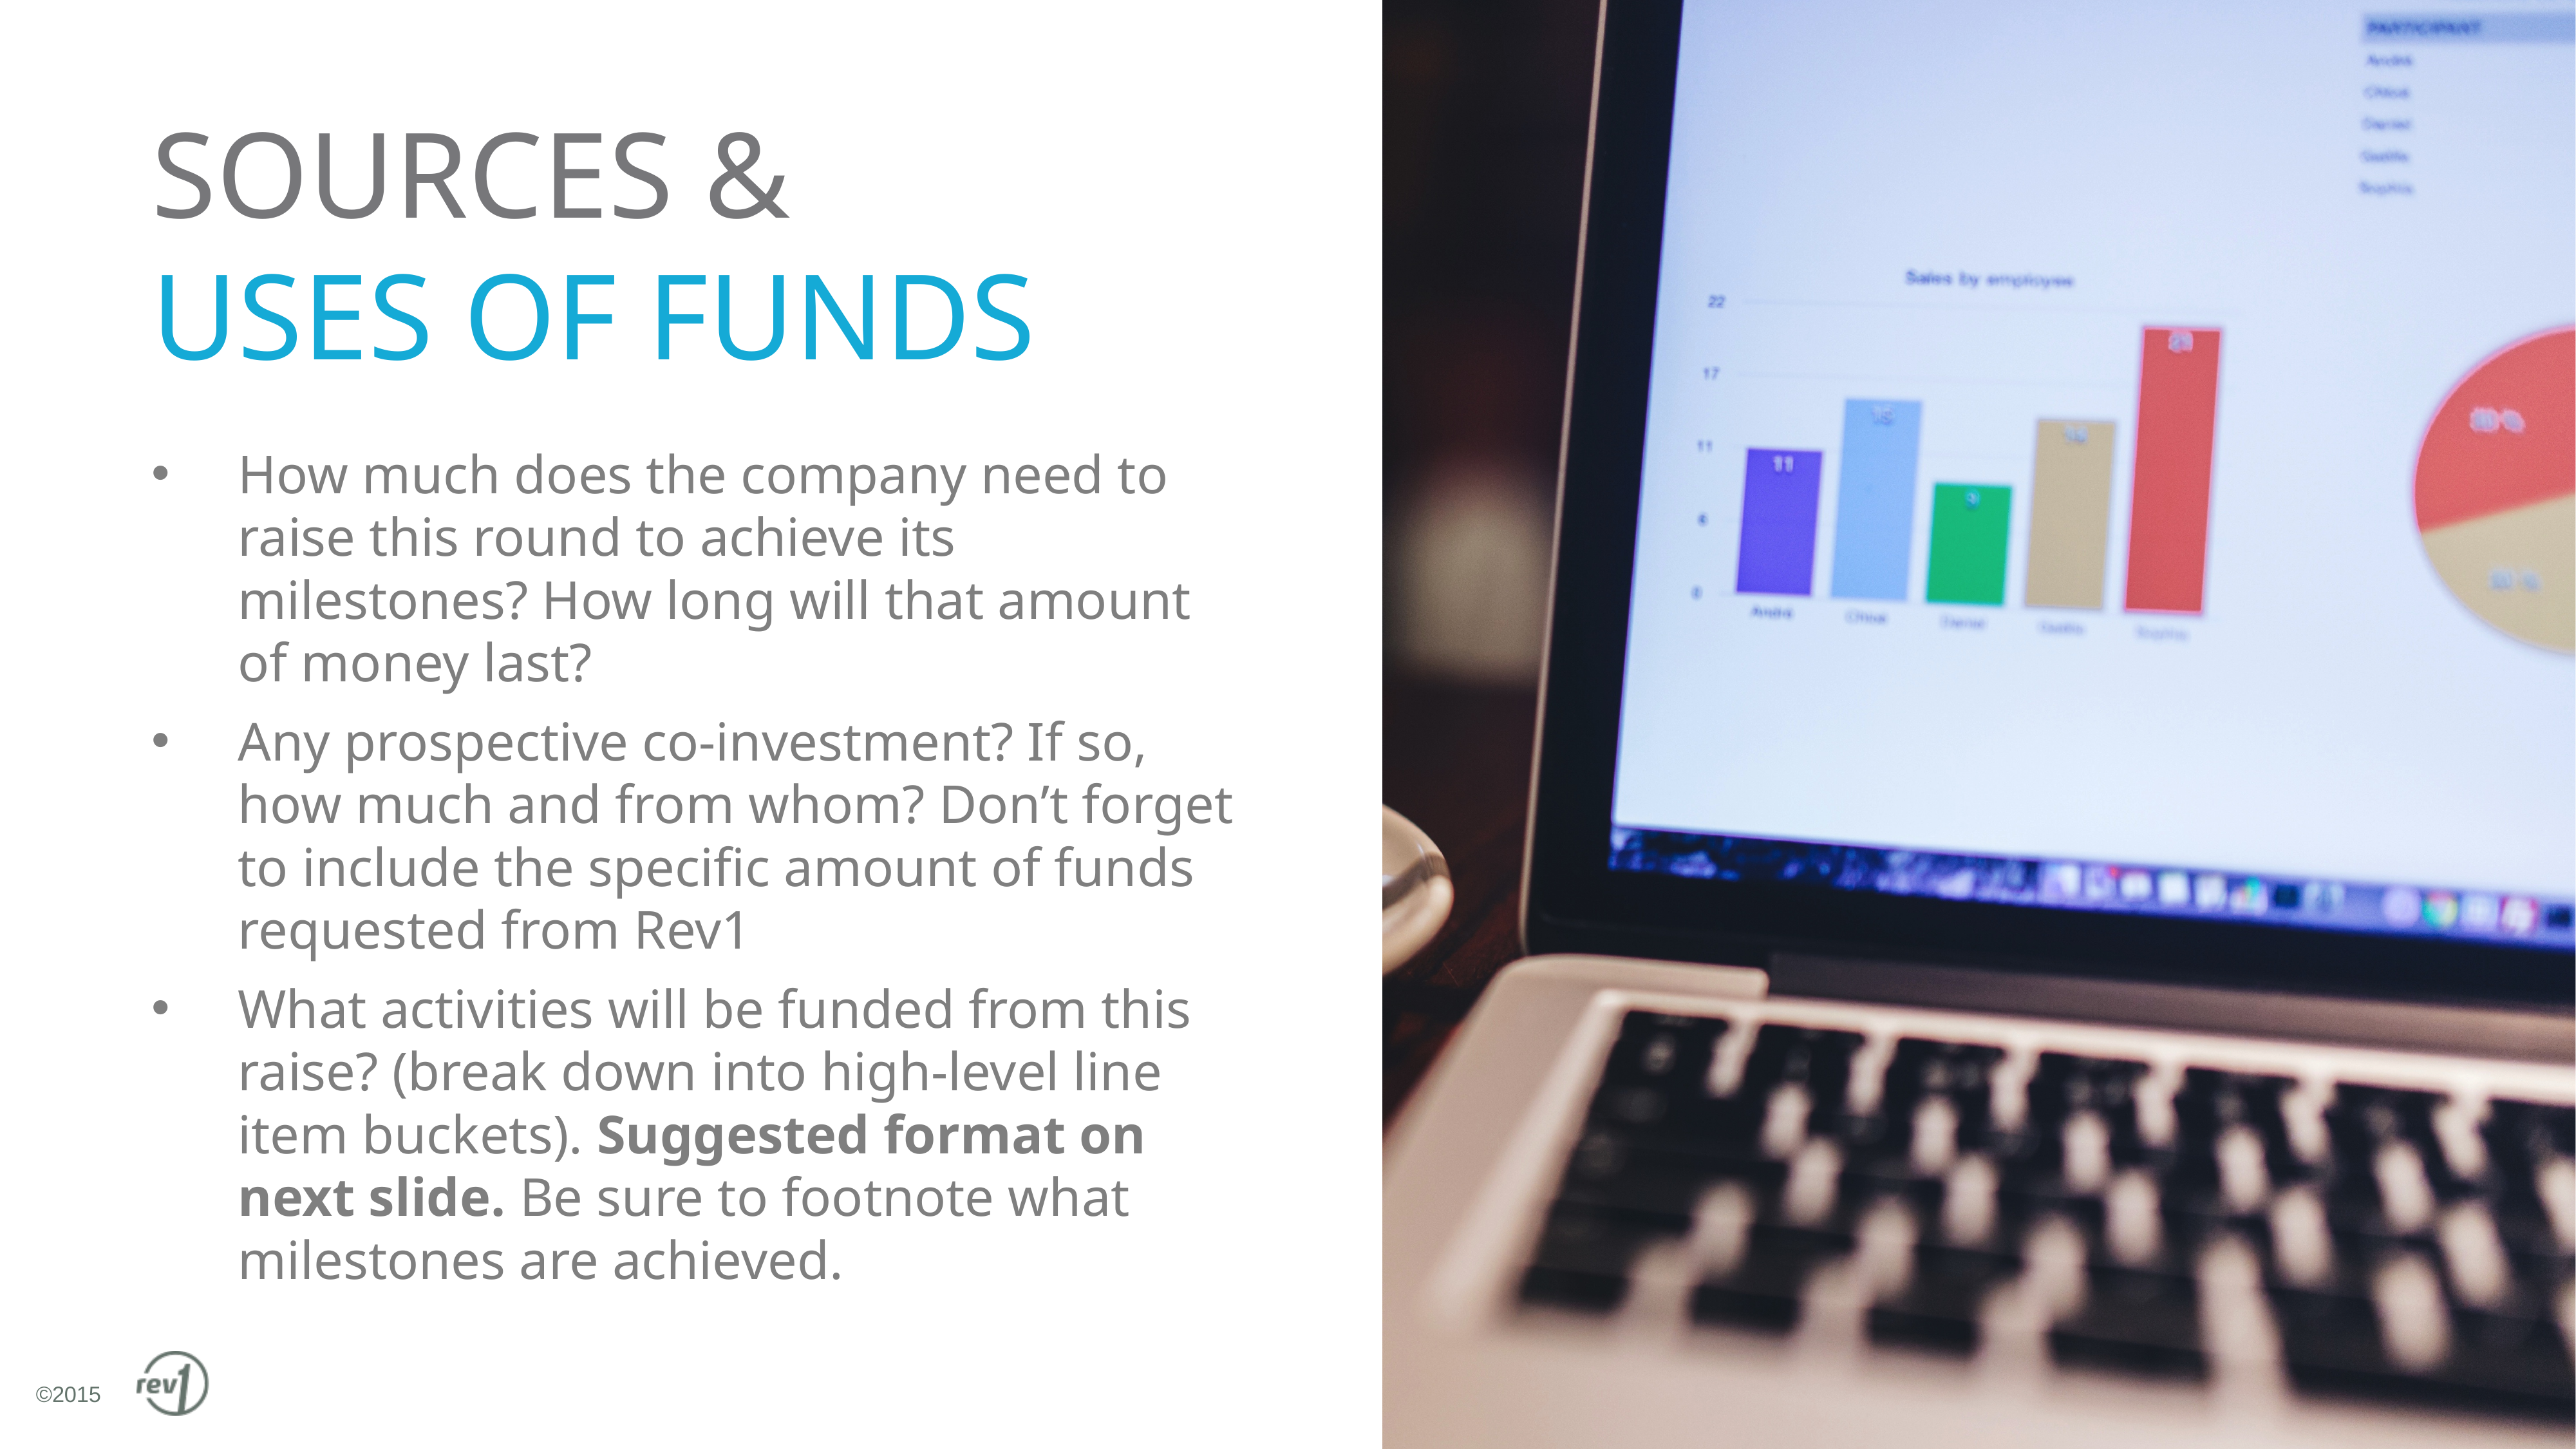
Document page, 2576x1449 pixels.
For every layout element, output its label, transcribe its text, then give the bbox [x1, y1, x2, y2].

title SOURCES & USES OF FUNDS [129, 120, 1378, 363]
list How much does the company need to raise this round to achieve its milestones? How long will that amount of money last? Any prospective co-investment? If so, how much and from whom? Don’t forget to include the specific amount of funds requested from Rev1 What activities will be funded from this raise? (break down into high-level line item buckets). Suggested format on next slide. Be sure to footnote what milestones are achieved. [129, 429, 1259, 1296]
picture [1382, 0, 2576, 1449]
picture [136, 1351, 209, 1417]
